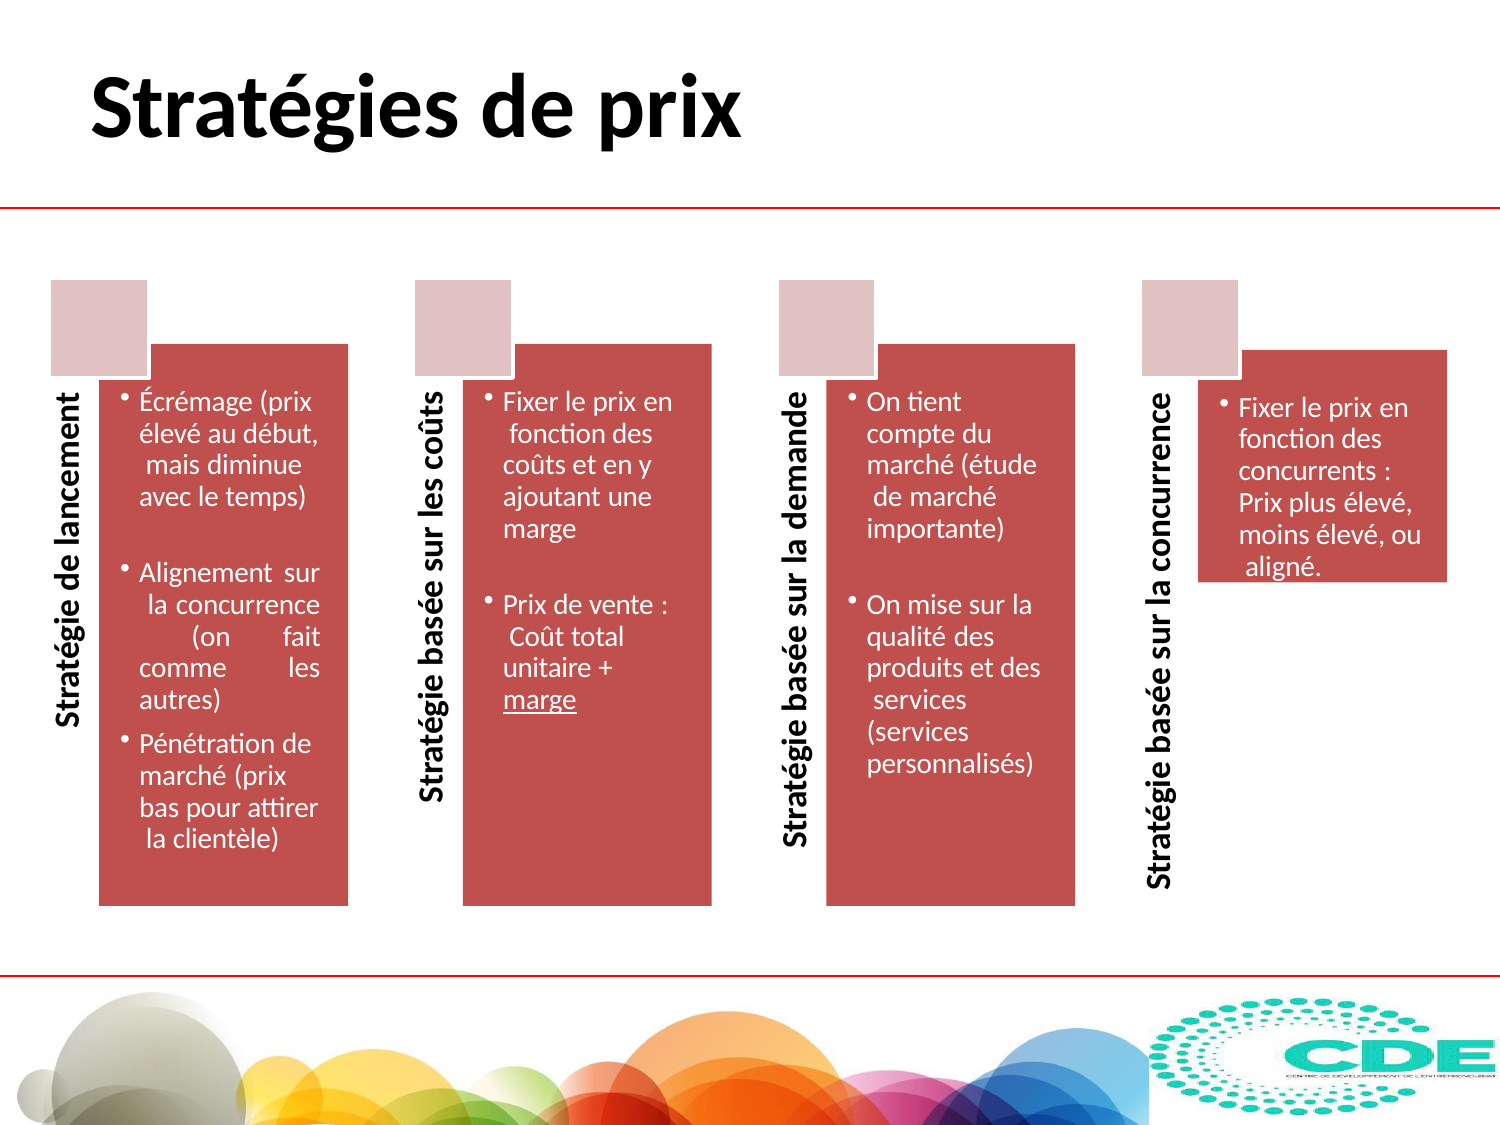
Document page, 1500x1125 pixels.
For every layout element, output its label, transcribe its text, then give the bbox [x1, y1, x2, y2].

text_box On mise sur la qualité des produits et des services (services personnalisés) [847, 584, 1046, 780]
text_box Stratégie de lancement [50, 389, 90, 731]
text_box Écrémage (prix élevé au début, mais diminue avec le temps) [120, 381, 323, 513]
text_box Stratégie basée sur les coûts [413, 389, 454, 806]
text_box [99, 343, 349, 906]
text_box Pénétration de marché (prix bas pour attirer la clientèle) [120, 723, 324, 856]
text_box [1137, 275, 1243, 381]
text_box Fixer le prix en fonction des concurrents : Prix plus élevé, moins élevé, ou aligné. [1198, 377, 1447, 583]
text_box On tient compte du marché (étude de marché importante) [847, 381, 1043, 545]
picture [17, 987, 1500, 1125]
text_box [774, 275, 879, 381]
text_box Fixer le prix en fonction des coûts et en y ajoutant une marge [483, 381, 678, 545]
text_box Stratégie basée sur la concurrence [1141, 389, 1181, 893]
text_box Stratégie basée sur la demande [777, 389, 818, 851]
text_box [410, 275, 516, 381]
text_box [1247, 349, 1447, 377]
title Stratégies de prix [87, 43, 751, 234]
text_box [826, 343, 1076, 906]
text_box Prix de vente : Coût total unitaire + marge [484, 584, 674, 717]
text_box Alignement sur la concurrence (on fait comme les autres) [120, 552, 322, 716]
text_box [46, 275, 152, 381]
text_box [462, 343, 712, 906]
